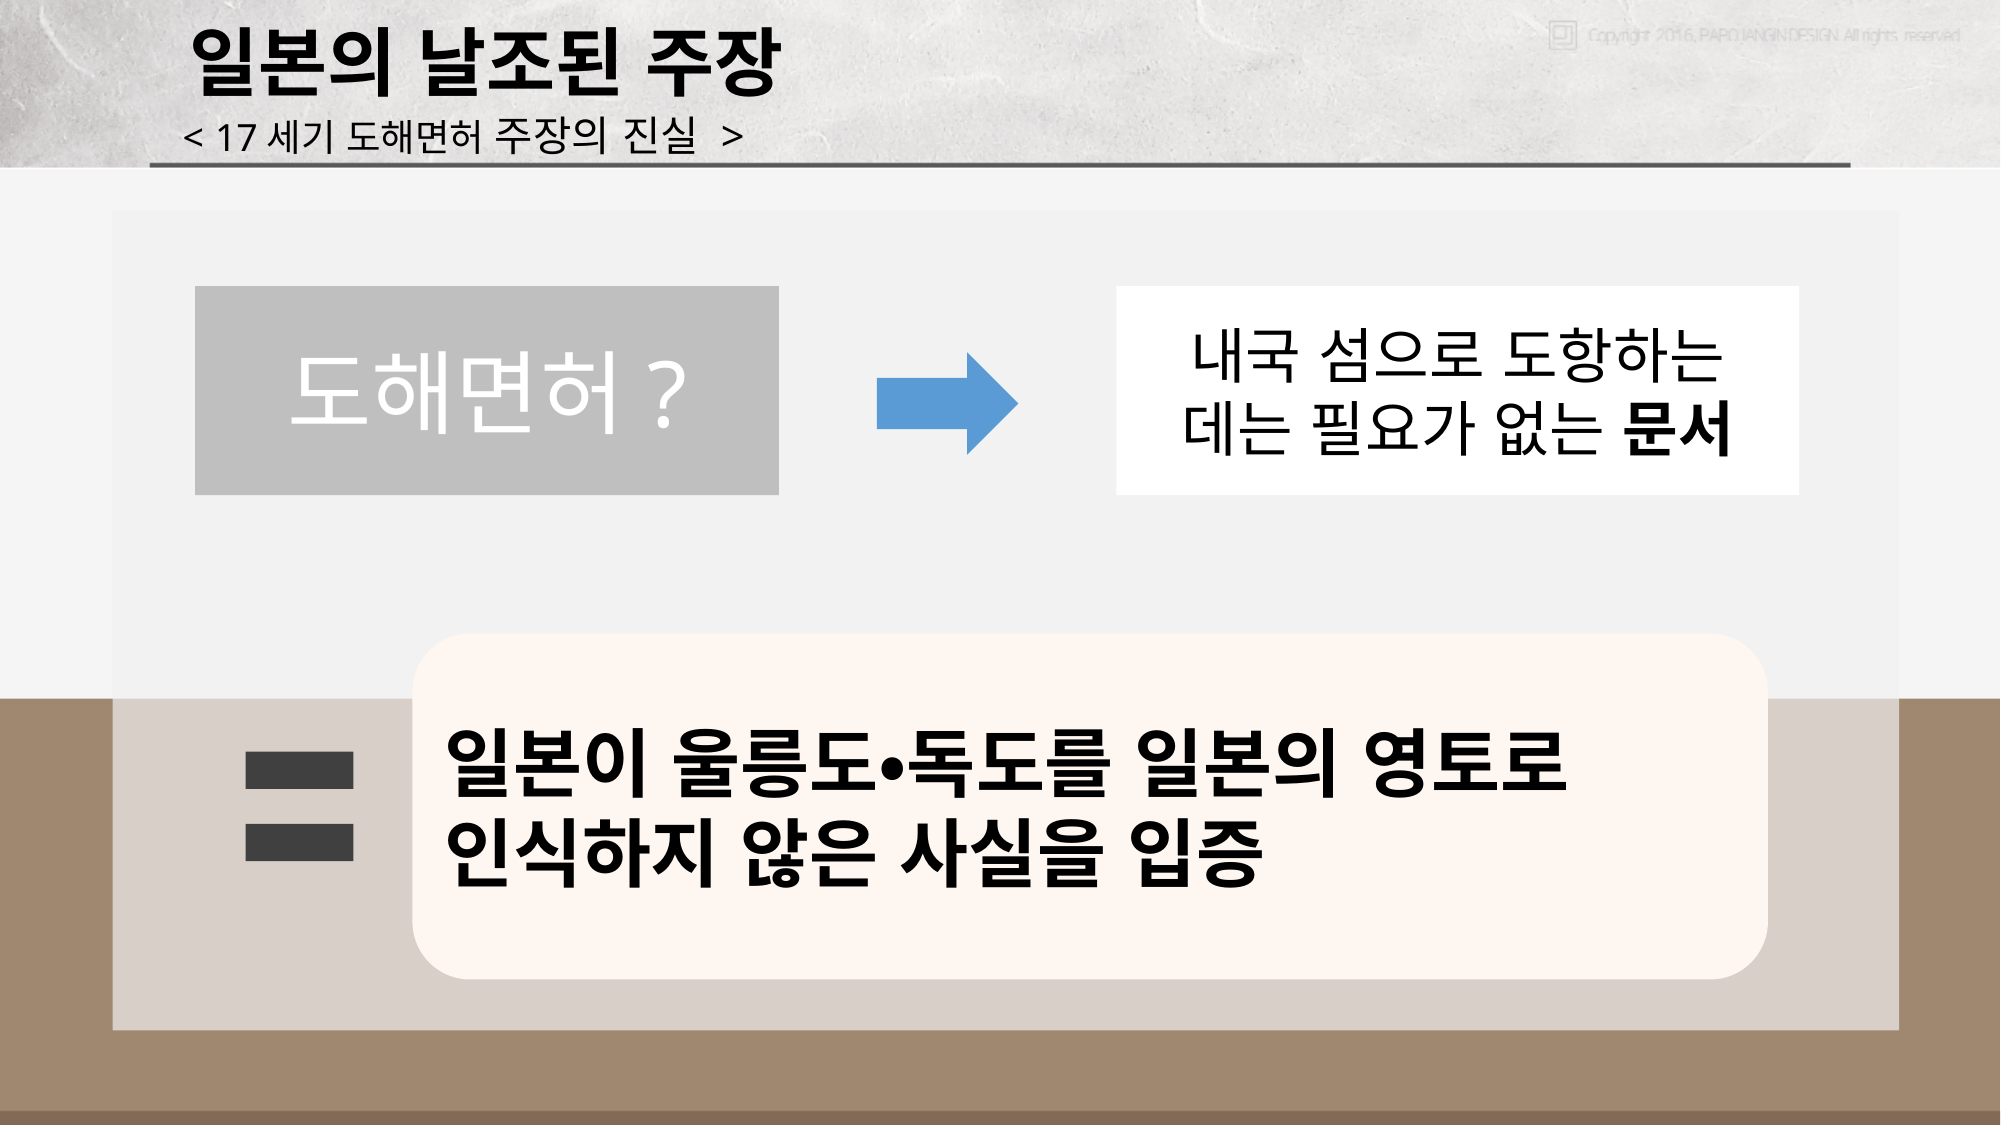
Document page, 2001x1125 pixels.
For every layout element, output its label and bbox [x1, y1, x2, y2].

text_box [0, 55, 2000, 1112]
picture [0, 0, 2001, 1125]
text_box [159, 15, 1159, 168]
